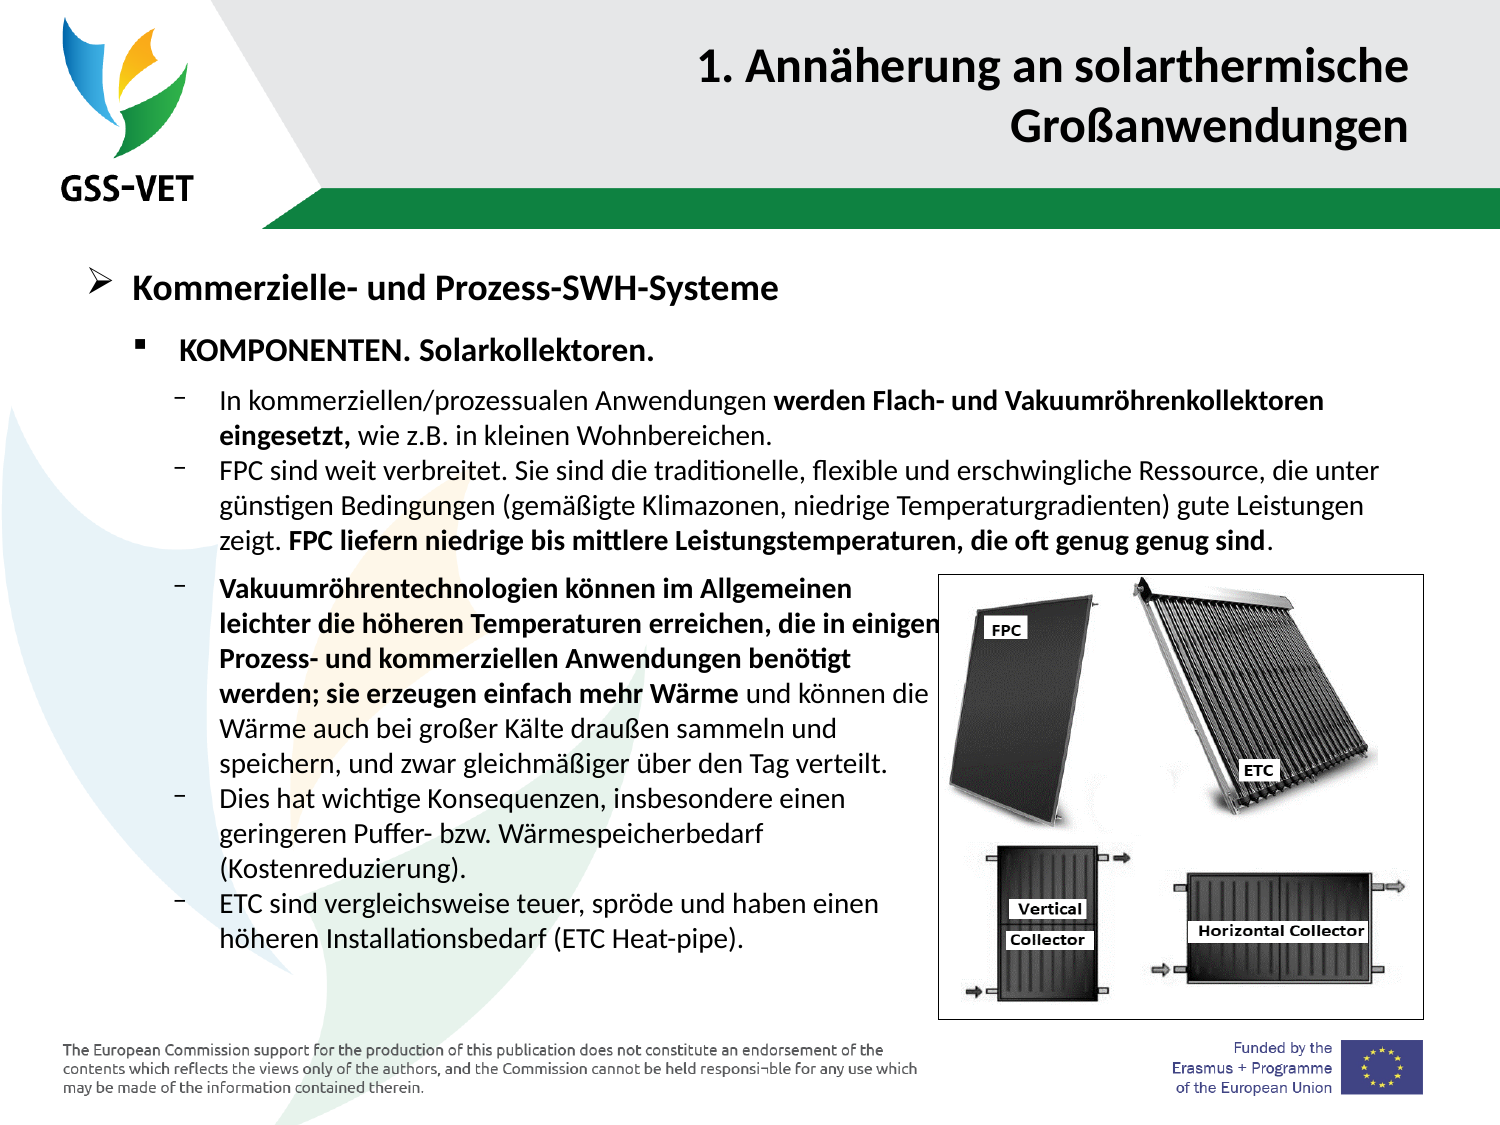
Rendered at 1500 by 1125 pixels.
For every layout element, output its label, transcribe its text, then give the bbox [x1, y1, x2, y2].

title 1. Annäherung an solarthermische Großanwendungen [324, 0, 1425, 185]
text_box Vakuumröhrentechnologien können im Allgemeinen leichter die höheren Temperaturen erreichen, die in einigen Prozess- und kommerziellen Anwendungen benötigt werden; sie erzeugen einfach mehr Wärme und können die Wärme auch bei großer Kälte draußen sammeln und speichern, und zwar gleichmäßiger über den Tag verteilt. Dies hat wichtige Konsequenzen, insbesondere einen geringeren Puffer- bzw. Wärmespeicherbedarf (Kostenreduzierung). ETC sind vergleichsweise teuer, spröde und haben einen höheren Installationsbedarf (ETC Heat-pipe). [115, 562, 963, 962]
text_box Kommerzielle- und Prozess-SWH-Systeme [70, 255, 918, 316]
text_box In kommerziellen/prozessualen Anwendungen werden Flach- und Vakuumröhrenkollektoren eingesetzt, wie z.B. in kleinen Wohnbereichen. FPC sind weit verbreitet. Sie sind die traditionelle, flexible und erschwingliche Ressource, die unter günstigen Bedingungen (gemäßigte Klimazonen, niedrige Temperaturgradienten) gute Leistungen zeigt. FPC liefern niedrige bis mittlere Leistungstemperaturen, die oft genug genug sind. [115, 373, 1424, 564]
text_box KOMPONENTEN. Solarkollektoren. [117, 321, 786, 373]
picture [0, 0, 1500, 1125]
